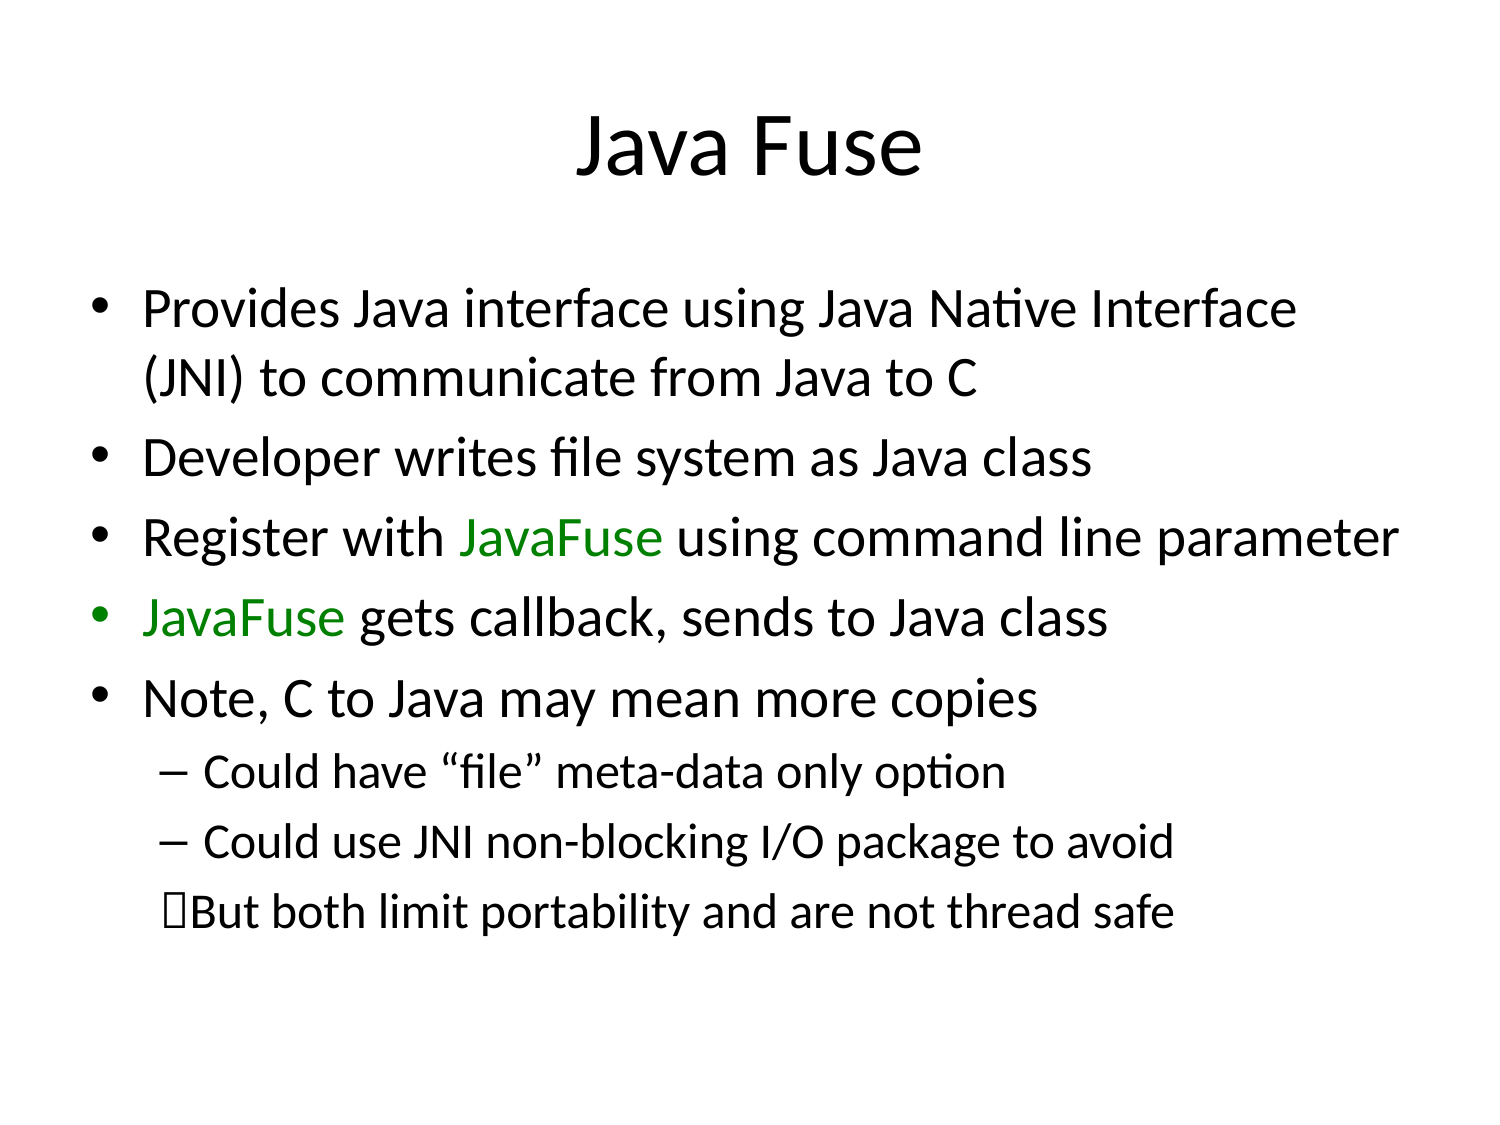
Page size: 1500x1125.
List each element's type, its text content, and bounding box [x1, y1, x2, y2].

title Java Fuse [75, 45, 1425, 233]
list Provides Java interface using Java Native Interface (JNI) to communicate from Java to C Developer writes file system as Java class Register with JavaFuse using command line parameter JavaFuse gets callback, sends to Java class Note, C to Java may mean more copies Could have “file” meta-data only option Could use JNI non-blocking I/O package to avoid But both limit portability and are not thread safe [75, 262, 1425, 1005]
